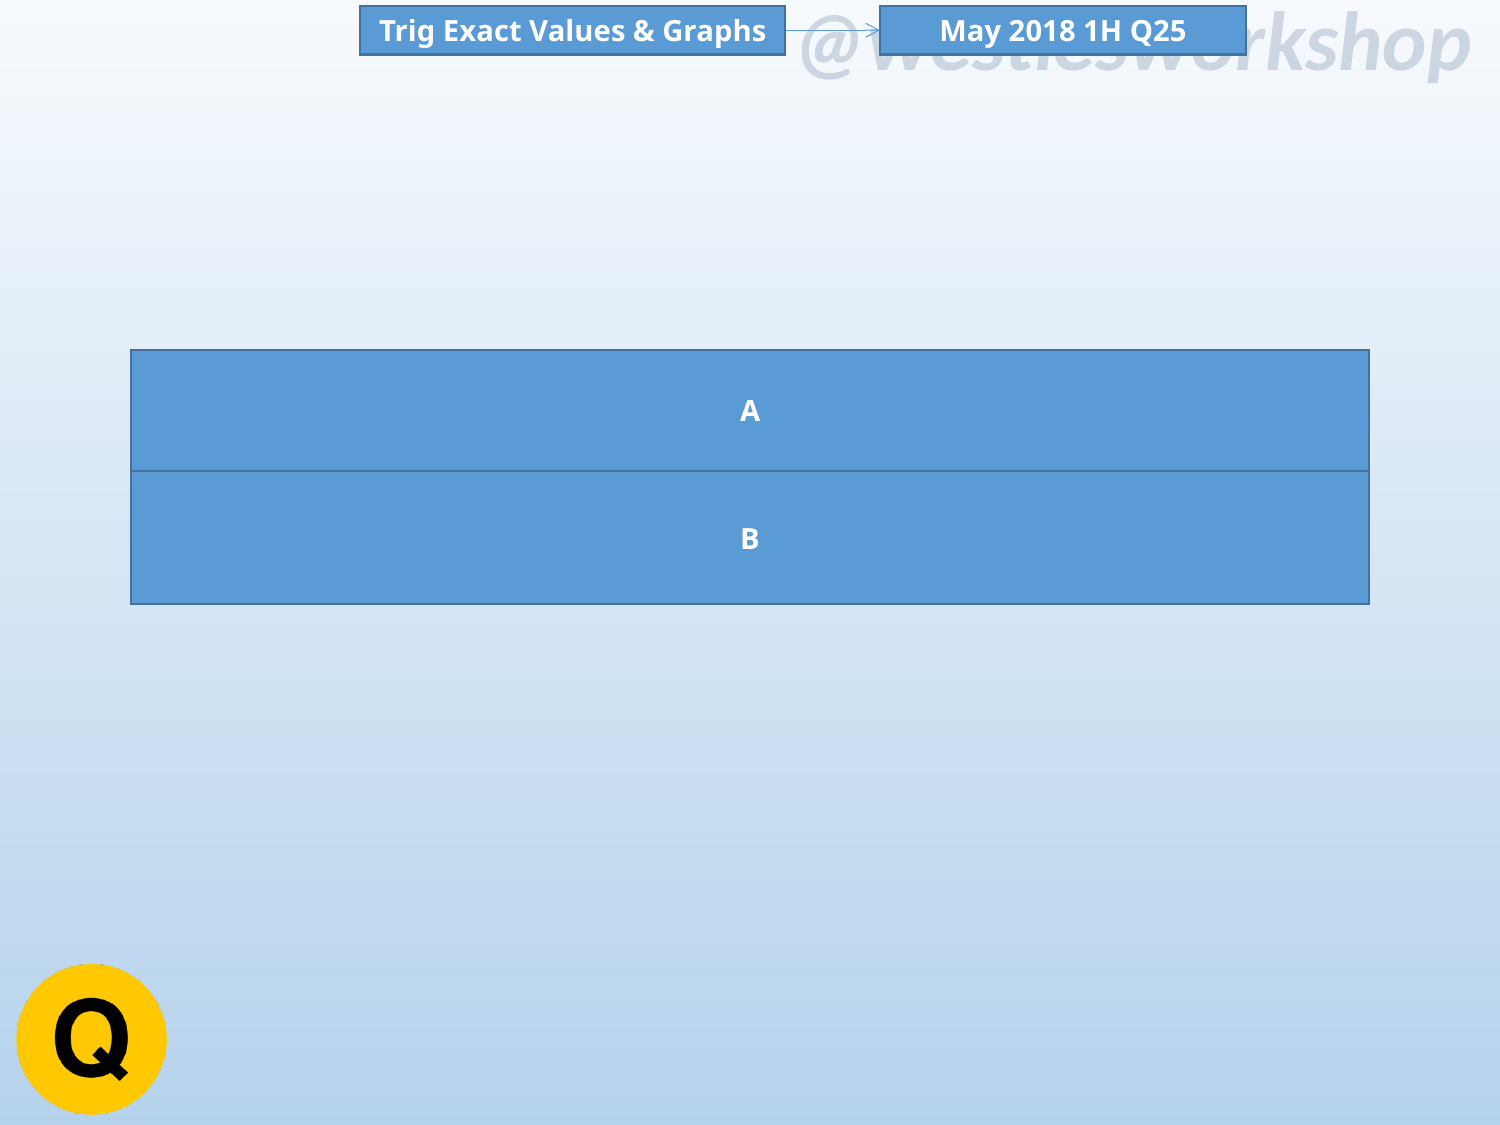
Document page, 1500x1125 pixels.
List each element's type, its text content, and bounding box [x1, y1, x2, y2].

text_box Trig Exact Values & Graphs [359, 5, 786, 56]
picture [131, 349, 1369, 605]
text_box May 2018 1H Q25 [879, 5, 1247, 56]
picture [0, 940, 191, 1125]
